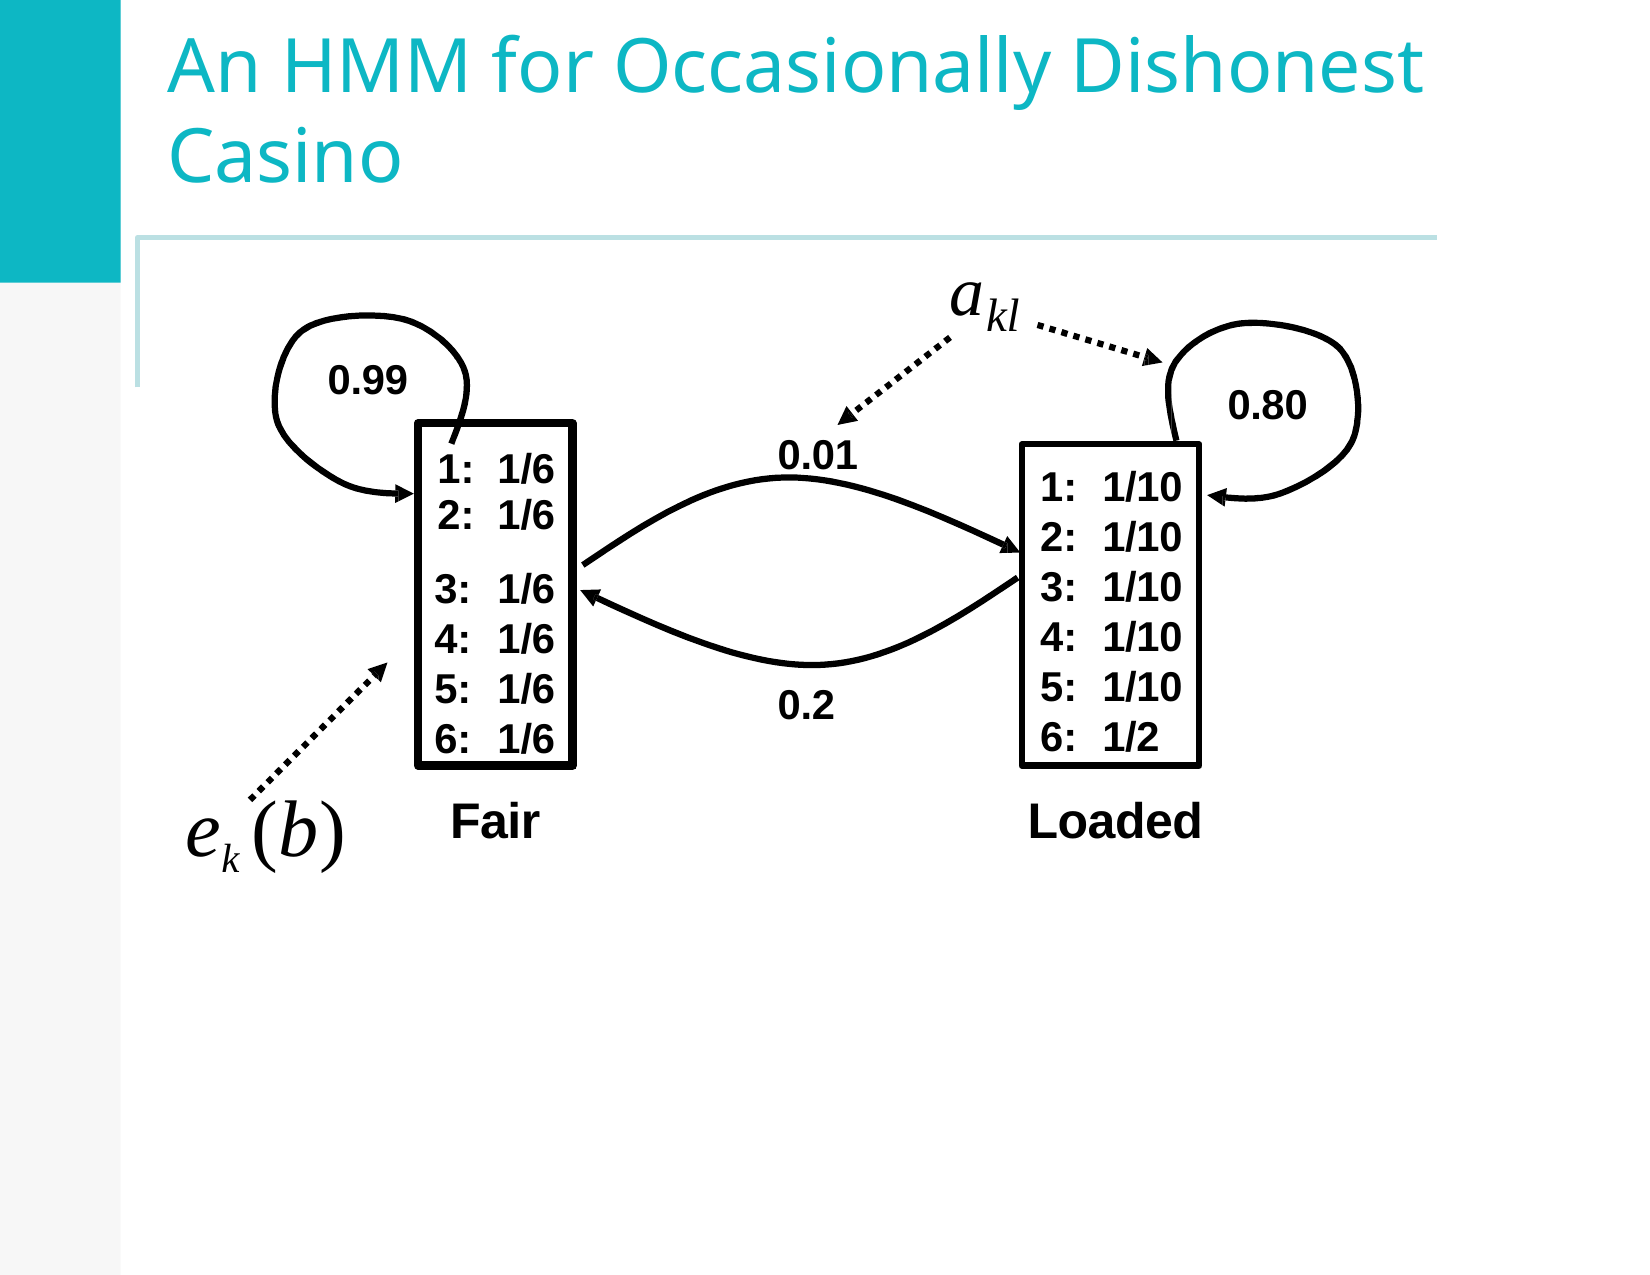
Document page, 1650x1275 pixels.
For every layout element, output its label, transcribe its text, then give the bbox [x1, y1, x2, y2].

text_box Fair [447, 788, 544, 849]
text_box [318, 722, 328, 732]
text_box 1: 1/10 2: 1/10 3: 1/10 4: 1/10 5: 1/10 6: 1/2 [1038, 459, 1183, 760]
text_box [581, 474, 1021, 568]
text_box [874, 388, 883, 398]
text_box [327, 713, 337, 723]
text_box [913, 357, 923, 367]
text_box [1072, 332, 1081, 341]
text_box 0.80 [1225, 377, 1311, 428]
text_box [1060, 329, 1069, 337]
text_box [1120, 347, 1129, 355]
text_box [893, 373, 903, 383]
text_box [933, 342, 942, 352]
text_box [1141, 348, 1163, 367]
text_box An HMM for Occasionally Dishonest Casino [152, 74, 1473, 213]
text_box [291, 749, 301, 758]
text_box [883, 381, 893, 390]
text_box [353, 687, 363, 697]
text_box akl [947, 263, 1027, 356]
text_box [1036, 321, 1045, 330]
text_box [367, 662, 388, 683]
text_box [274, 766, 284, 776]
text_box [837, 406, 859, 425]
text_box [1084, 336, 1093, 345]
text_box [256, 784, 266, 794]
text_box [1165, 319, 1362, 507]
text_box [1021, 444, 1200, 766]
text_box [416, 421, 575, 768]
text_box [923, 350, 933, 360]
text_box [903, 365, 913, 375]
text_box 0.2 [775, 677, 838, 728]
text_box [854, 404, 864, 413]
text_box Loaded [1025, 788, 1208, 849]
text_box [309, 731, 319, 741]
text_box [247, 793, 257, 803]
text_box [1108, 343, 1117, 352]
text_box [1096, 339, 1105, 348]
text_box [271, 312, 471, 503]
text_box 0.99 [325, 352, 411, 403]
text_box 0.01 [775, 427, 861, 478]
text_box [943, 334, 952, 344]
text_box [1048, 325, 1057, 334]
text_box [265, 775, 275, 785]
text_box [283, 757, 292, 767]
text_box [336, 704, 345, 714]
text_box [300, 740, 310, 750]
text_box ek (b) [183, 776, 352, 881]
text_box [362, 678, 372, 688]
text_box [1132, 350, 1141, 359]
text_box [864, 396, 874, 406]
text_box [344, 696, 354, 705]
text_box [580, 574, 1020, 669]
